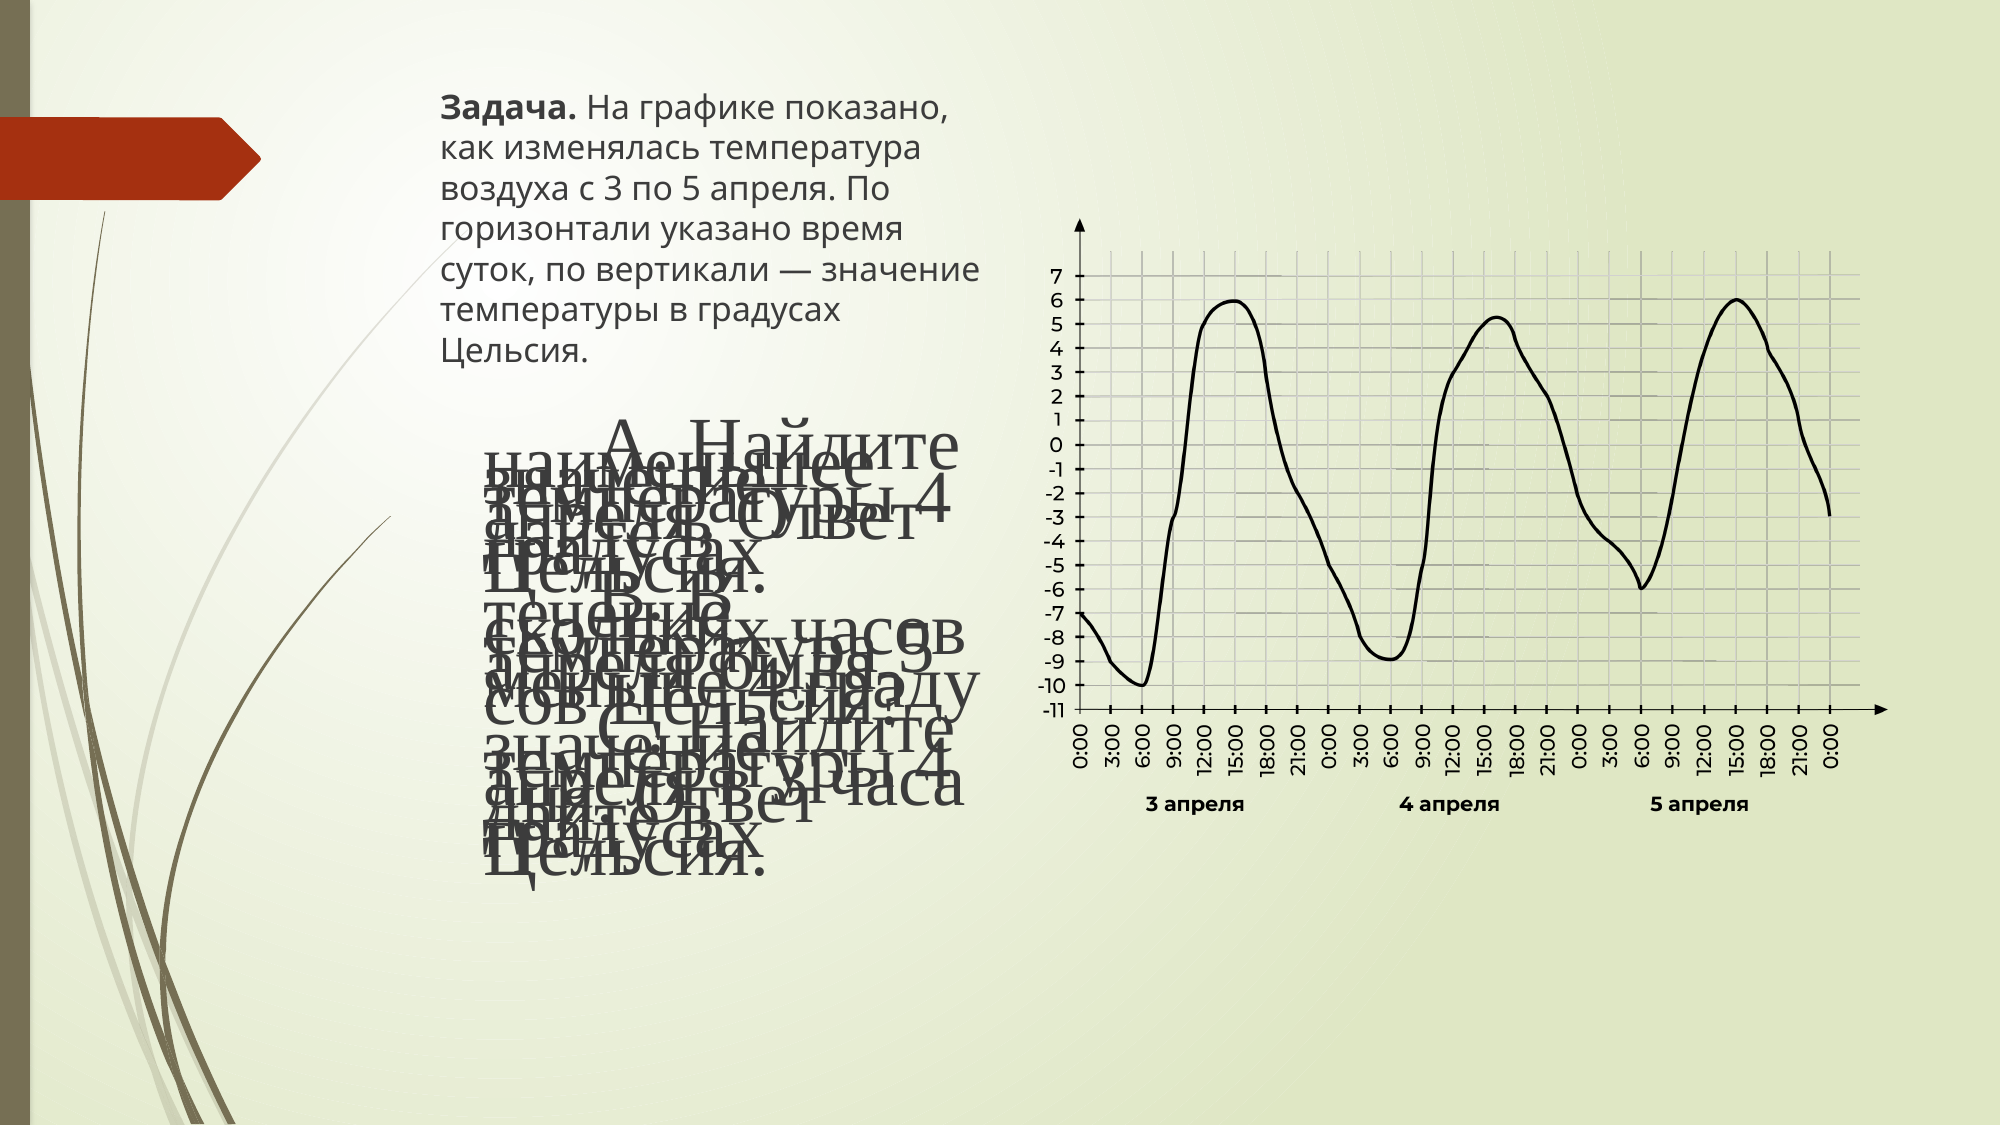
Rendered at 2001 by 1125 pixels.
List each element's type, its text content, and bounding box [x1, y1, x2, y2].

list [1036, 218, 1888, 817]
title Задача. На графике показано, как изменялась температура воздуха с 3 по 5 апреля. По горизонтали указано время суток, по вертикали — значение температуры в градусах Цельсия. [424, 73, 1000, 417]
list A. Найдите наименьшее значение температуры 4 апреля. Ответ дайте в градусах Цельсия. B. В течение скольких часов температура 5 апреля была меньше 4 градусов Цельсия? C. Найдите значение температуры 4 апреля в 3 часа дня. Ответ дайте в градусах Цельсия. [0, 459, 1000, 962]
